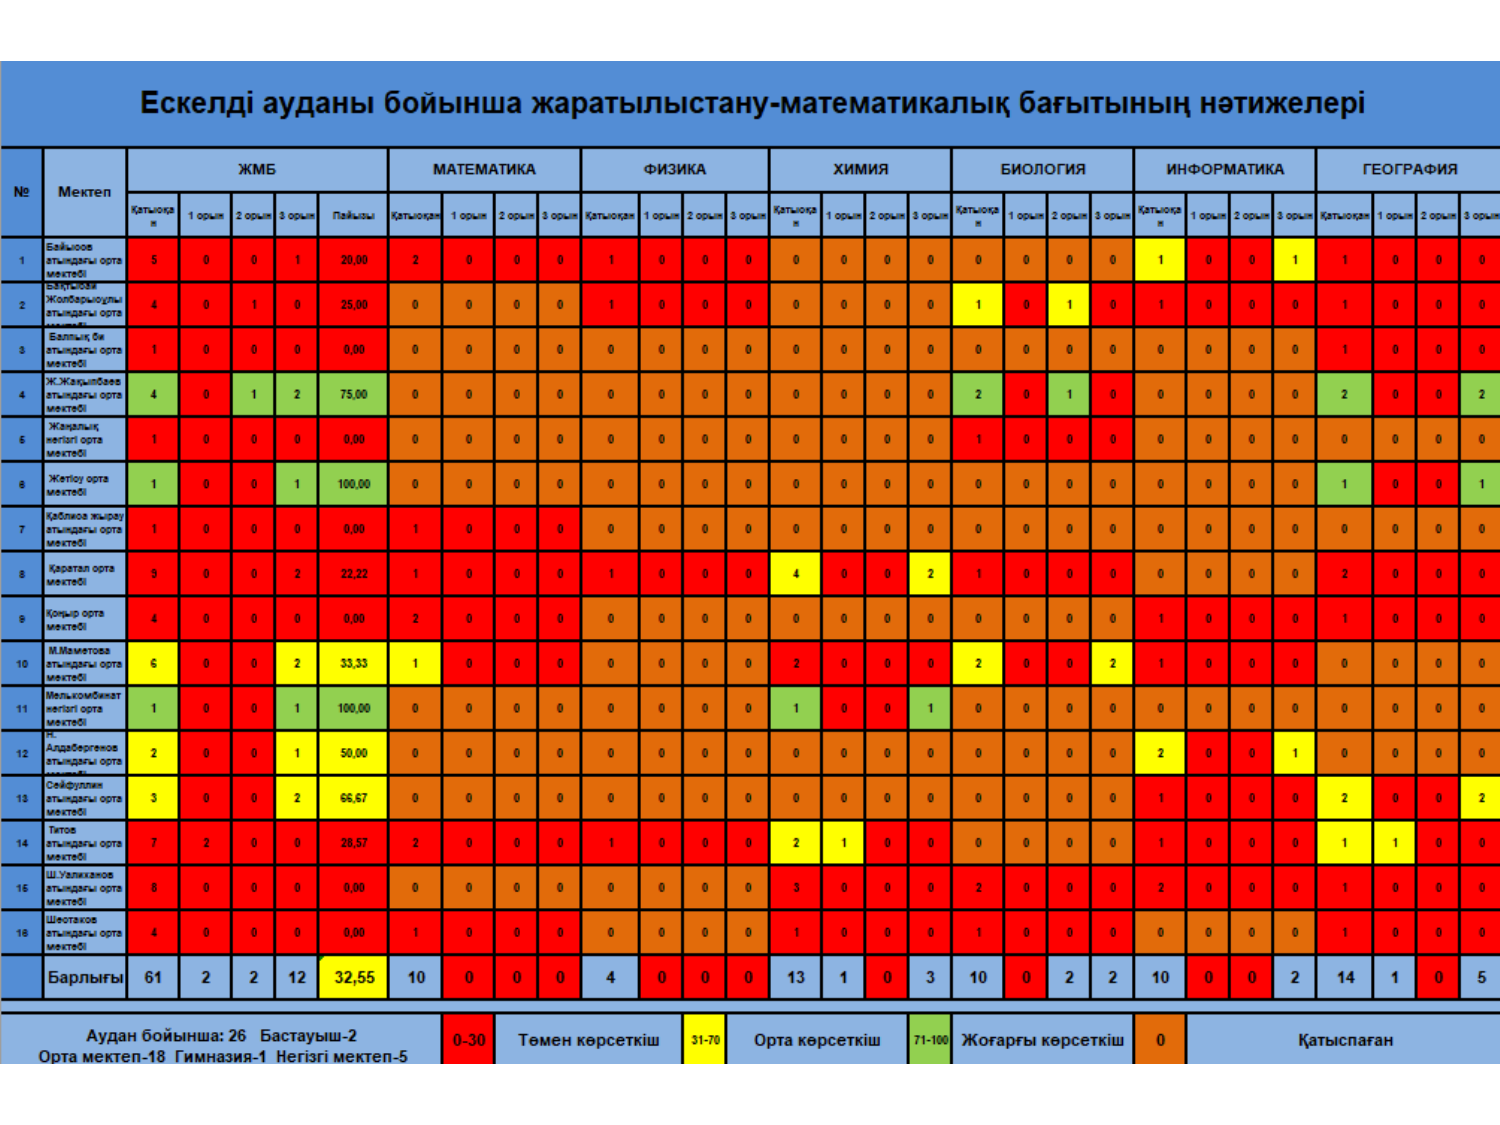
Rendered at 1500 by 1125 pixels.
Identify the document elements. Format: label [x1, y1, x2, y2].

picture [0, 61, 1500, 1064]
